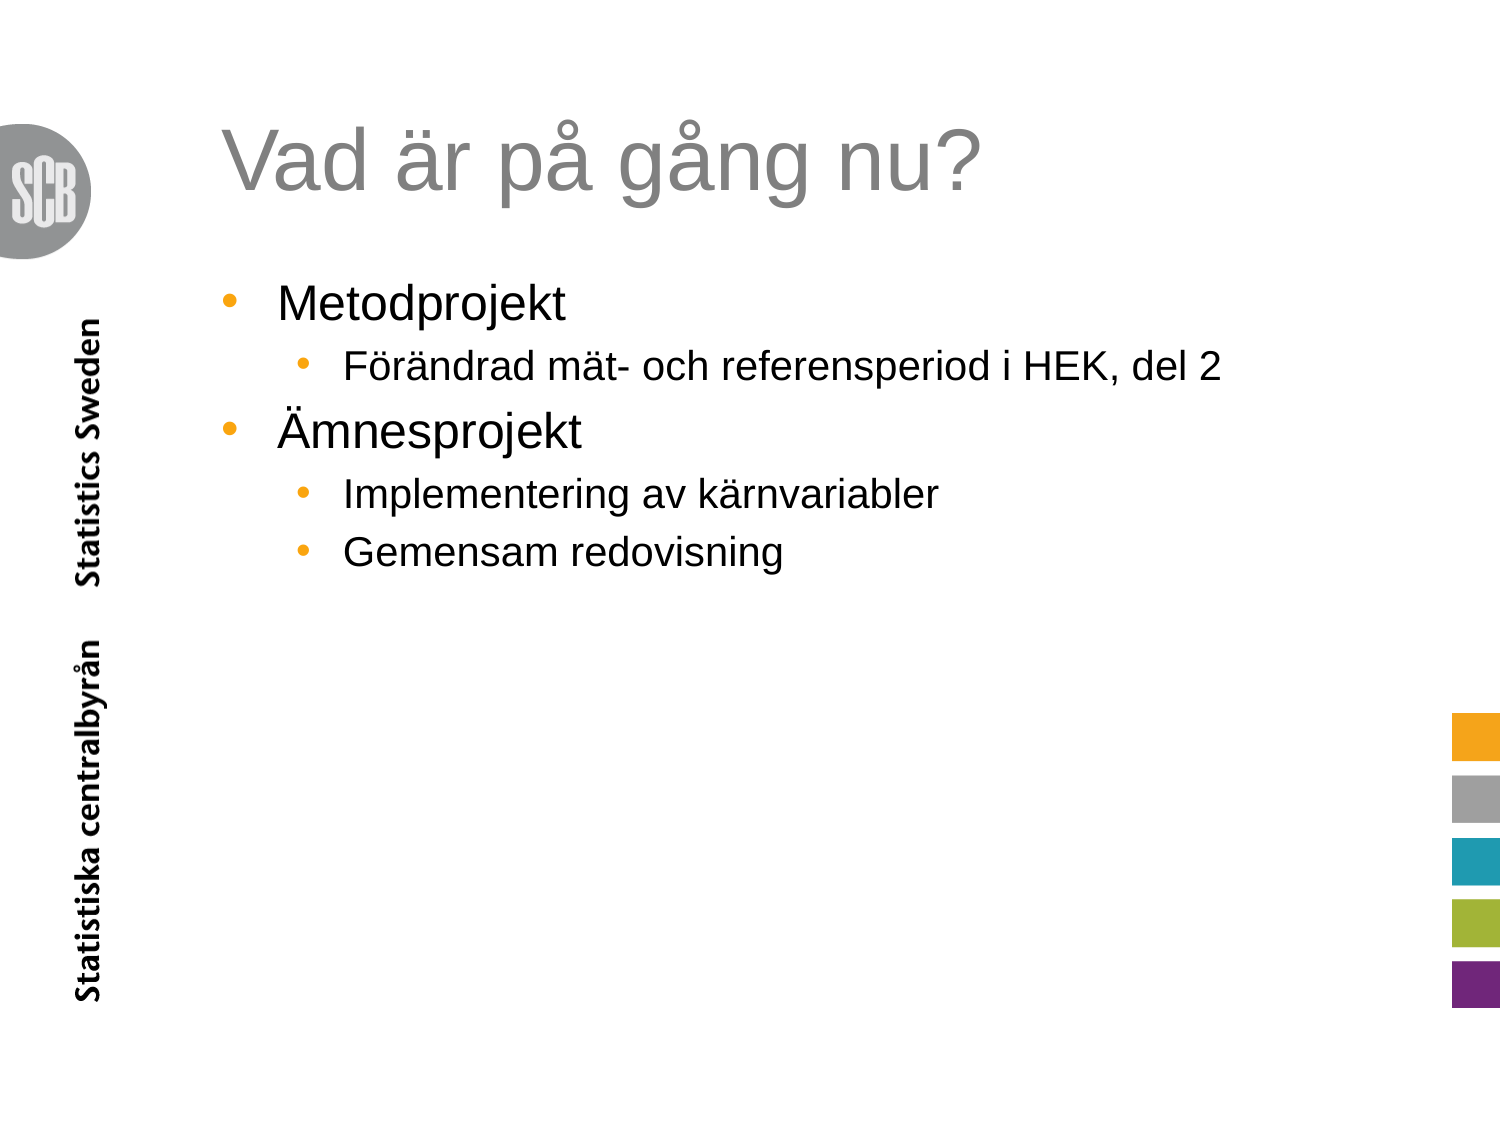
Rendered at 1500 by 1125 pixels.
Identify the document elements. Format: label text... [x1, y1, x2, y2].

title Vad är på gång nu? [206, 62, 1425, 250]
list Metodprojekt Förändrad mät- och referensperiod i HEK, del 2 Ämnesprojekt Implementering av kärnvariabler Gemensam redovisning [206, 262, 1425, 1005]
picture [0, 124, 107, 1002]
picture [1452, 713, 1500, 1008]
